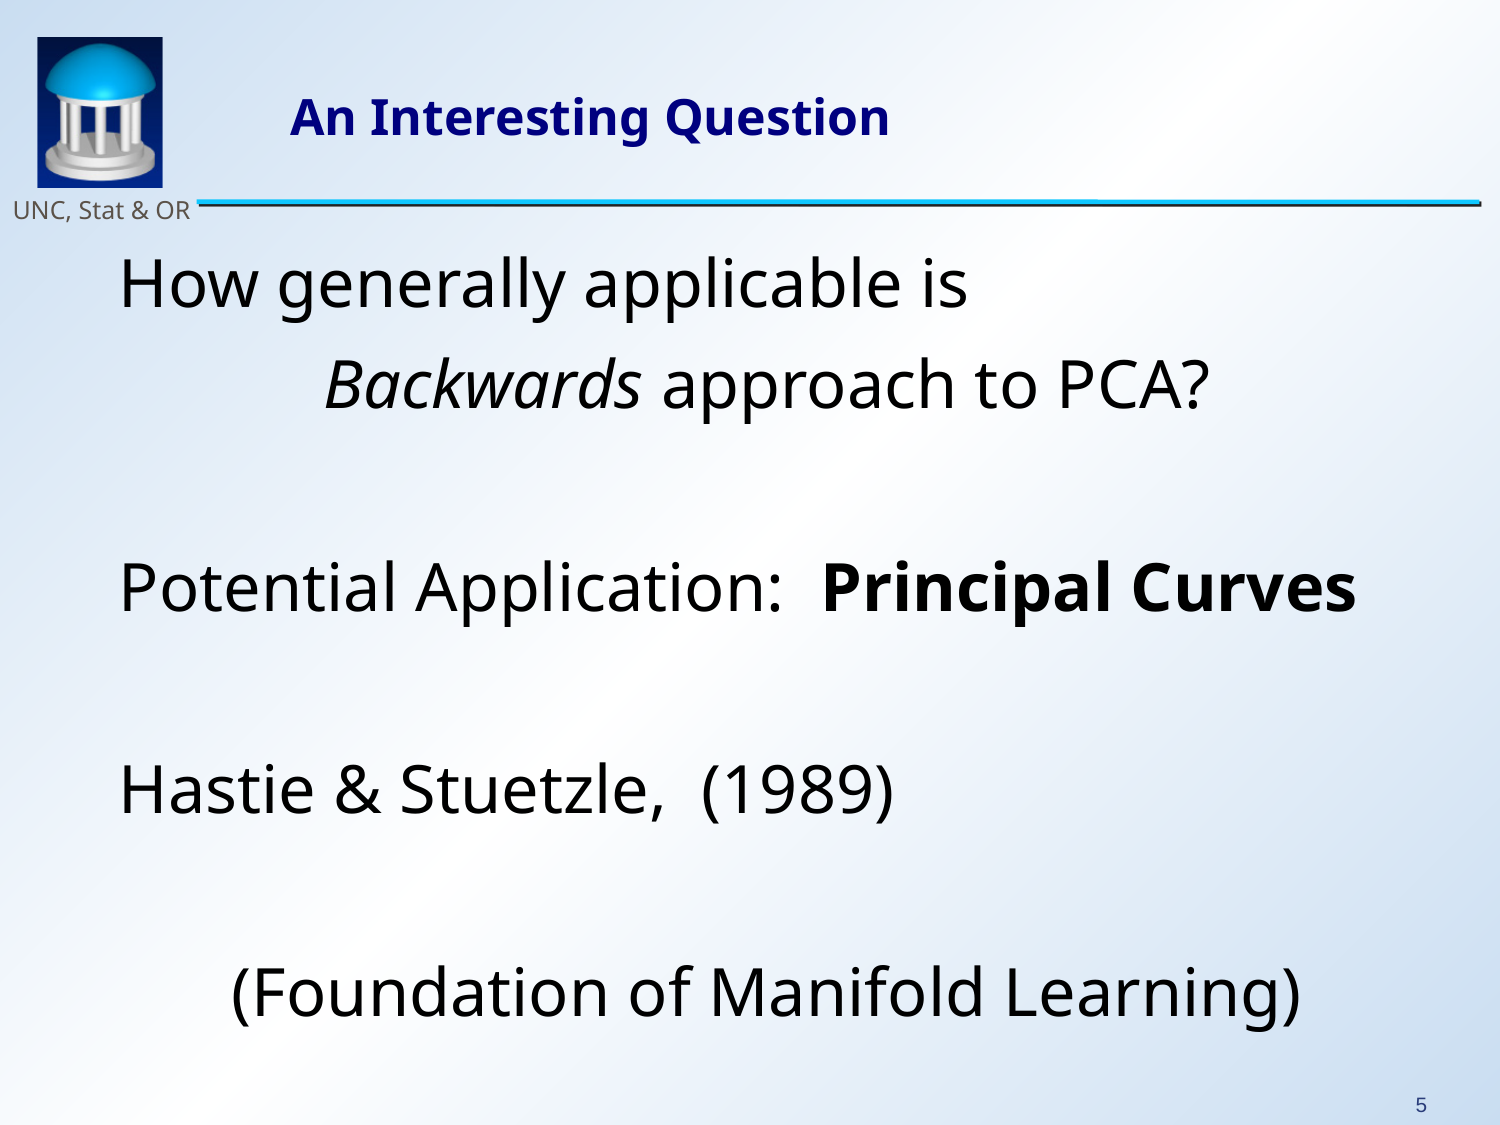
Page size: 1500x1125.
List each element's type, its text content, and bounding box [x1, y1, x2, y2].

title An Interesting Question [274, 74, 1448, 156]
list How generally applicable is Backwards approach to PCA? Potential Application: Principal Curves Hastie & Stuetzle, (1989) (Foundation of Manifold Learning) [103, 224, 1432, 1076]
